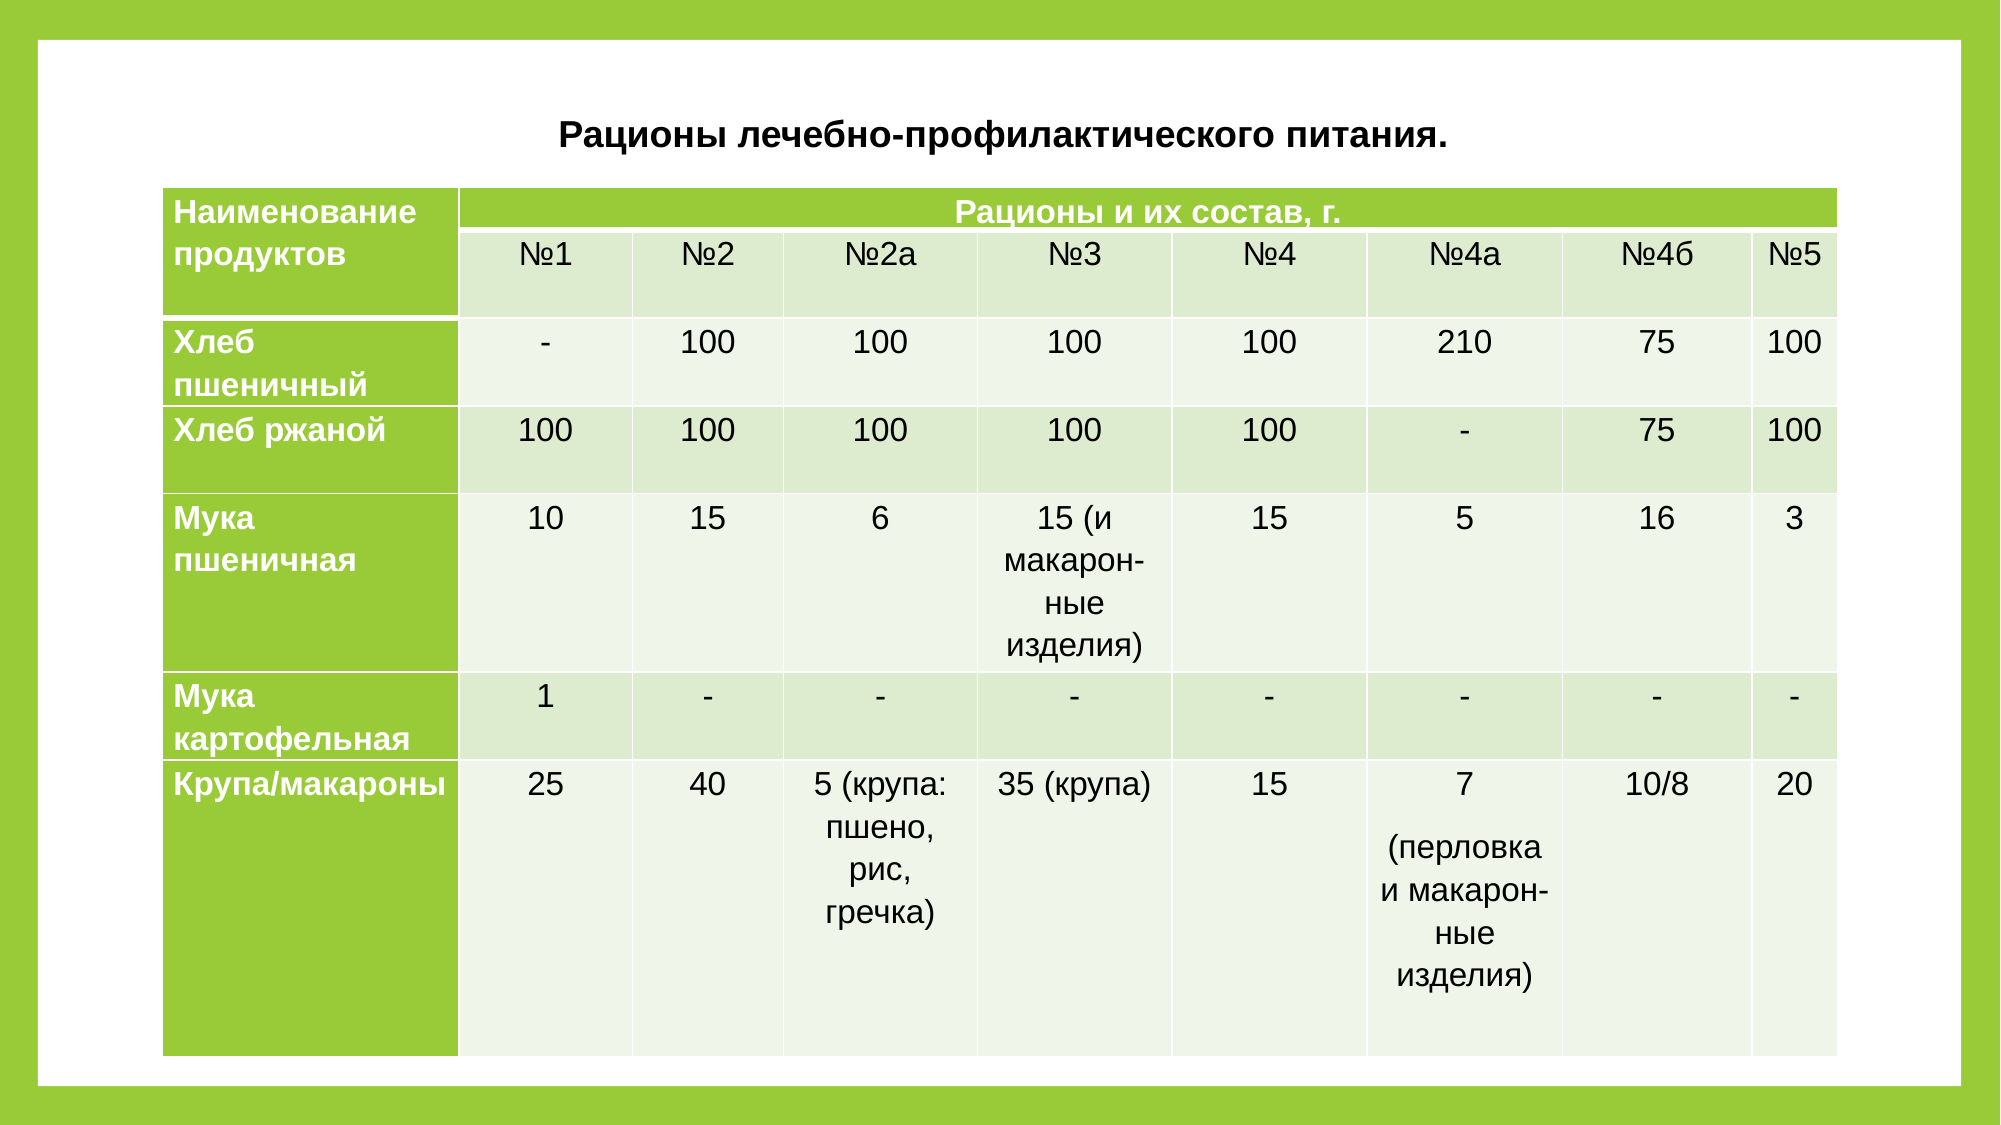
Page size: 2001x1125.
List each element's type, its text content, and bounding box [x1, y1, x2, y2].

table_cell Хлеб пшеничный [163, 321, 458, 405]
list Рационы лечебно-профилактического питания. [190, 108, 1810, 187]
table_cell 100 [1173, 319, 1366, 405]
table_cell 15 [1173, 494, 1366, 671]
table_cell 100 [978, 319, 1171, 405]
table_cell Мука картофельная [163, 673, 458, 759]
table_cell 100 [633, 407, 783, 493]
table_cell - [1368, 407, 1562, 493]
table_cell №4 [1173, 233, 1366, 317]
table_cell 100 [1173, 407, 1366, 493]
table_cell - [978, 673, 1171, 759]
table_cell 100 [1753, 407, 1837, 493]
table_cell - [633, 673, 783, 759]
table_cell 25 [460, 761, 632, 1056]
table_header Рационы и их состав, г. [460, 188, 1837, 227]
table_cell 40 [633, 761, 783, 1056]
table_cell - [1173, 673, 1366, 759]
table_cell - [1753, 673, 1837, 759]
table_cell 6 [784, 494, 977, 671]
table_cell 1 [460, 673, 632, 759]
table_cell 100 [633, 319, 783, 405]
table_header Наименование продуктов [163, 188, 458, 315]
table_cell 35 (крупа) [978, 761, 1171, 1056]
table_cell №4а [1368, 233, 1562, 317]
table_cell - [1563, 673, 1751, 759]
table_cell Хлеб ржаной [163, 407, 458, 493]
table_cell Крупа/макароны [163, 761, 458, 1056]
table_cell 5 [1368, 494, 1562, 671]
table_cell №4б [1563, 233, 1751, 317]
table_cell №2 [633, 233, 783, 317]
table_cell 75 [1563, 407, 1751, 493]
table_cell 7 (перловка и макарон-ные изделия) [1368, 761, 1562, 1056]
table_cell 10 [460, 494, 632, 671]
table_cell - [784, 673, 977, 759]
table_cell №5 [1753, 233, 1837, 317]
table_cell 100 [1753, 319, 1837, 405]
table_cell 16 [1563, 494, 1751, 671]
table_cell 15 [633, 494, 783, 671]
table_cell 15 [1173, 761, 1366, 1056]
table_cell 20 [1753, 761, 1837, 1056]
table_cell 210 [1368, 319, 1562, 405]
table_cell №3 [978, 233, 1171, 317]
table_cell №2а [784, 233, 977, 317]
table_cell 15 (и макарон-ные изделия) [978, 494, 1171, 671]
table_cell 100 [978, 407, 1171, 493]
table_cell 75 [1563, 319, 1751, 405]
table_cell №1 [460, 233, 632, 317]
table_cell 100 [784, 319, 977, 405]
table_cell Мука пшеничная [163, 494, 458, 671]
table_cell 100 [460, 407, 632, 493]
table_cell 100 [784, 407, 977, 493]
table_cell 3 [1753, 494, 1837, 671]
table_cell - [1368, 673, 1562, 759]
table_cell - [460, 319, 632, 405]
table_cell 5 (крупа: пшено, рис, гречка) [784, 761, 977, 1056]
table_cell 10/8 [1563, 761, 1751, 1056]
